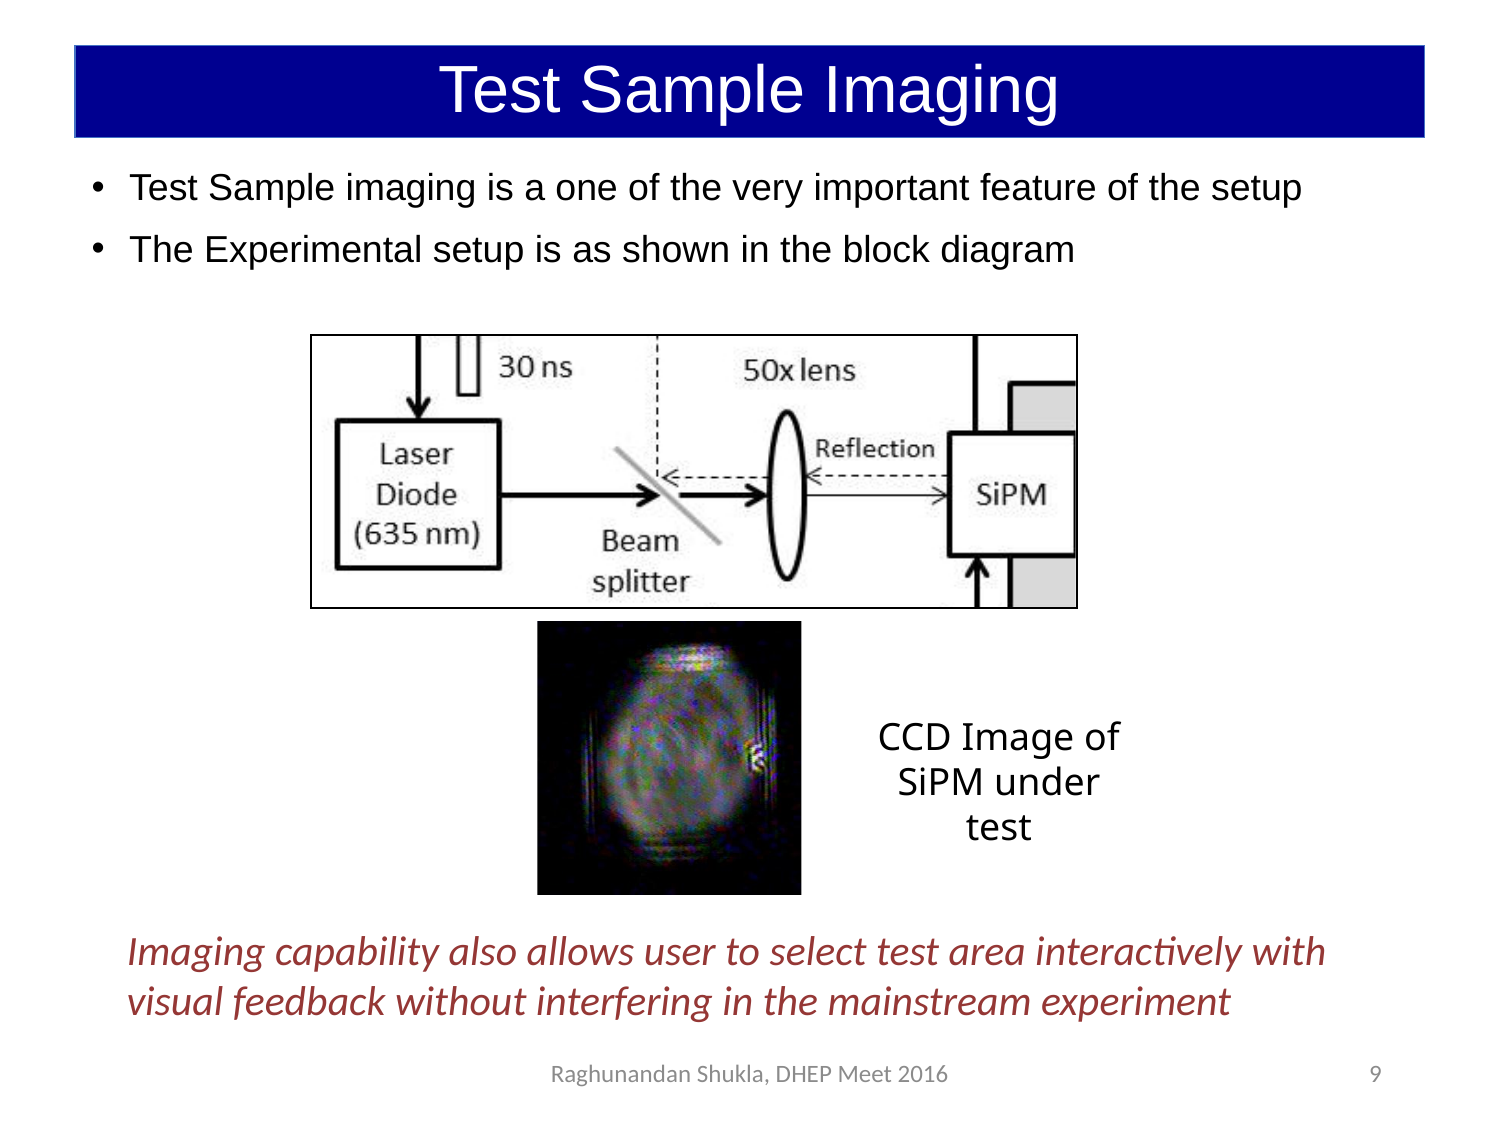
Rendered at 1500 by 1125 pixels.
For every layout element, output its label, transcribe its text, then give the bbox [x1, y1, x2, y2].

footer Raghunandan Shukla, DHEP Meet 2016 [496, 1042, 1004, 1103]
title Test Sample Imaging [74, 45, 1425, 138]
slide_number 9 [1059, 1042, 1397, 1103]
text_box CCD Image of SiPM under test [856, 704, 1142, 784]
picture [311, 335, 1076, 608]
list Test Sample imaging is a one of the very important feature of the setup The Experimental setup is as shown in the block diagram [76, 160, 1427, 338]
text_box Imaging capability also allows user to select test area interactively with visual feedback without interfering in the mainstream experiment [112, 916, 1424, 1032]
picture [537, 621, 802, 895]
